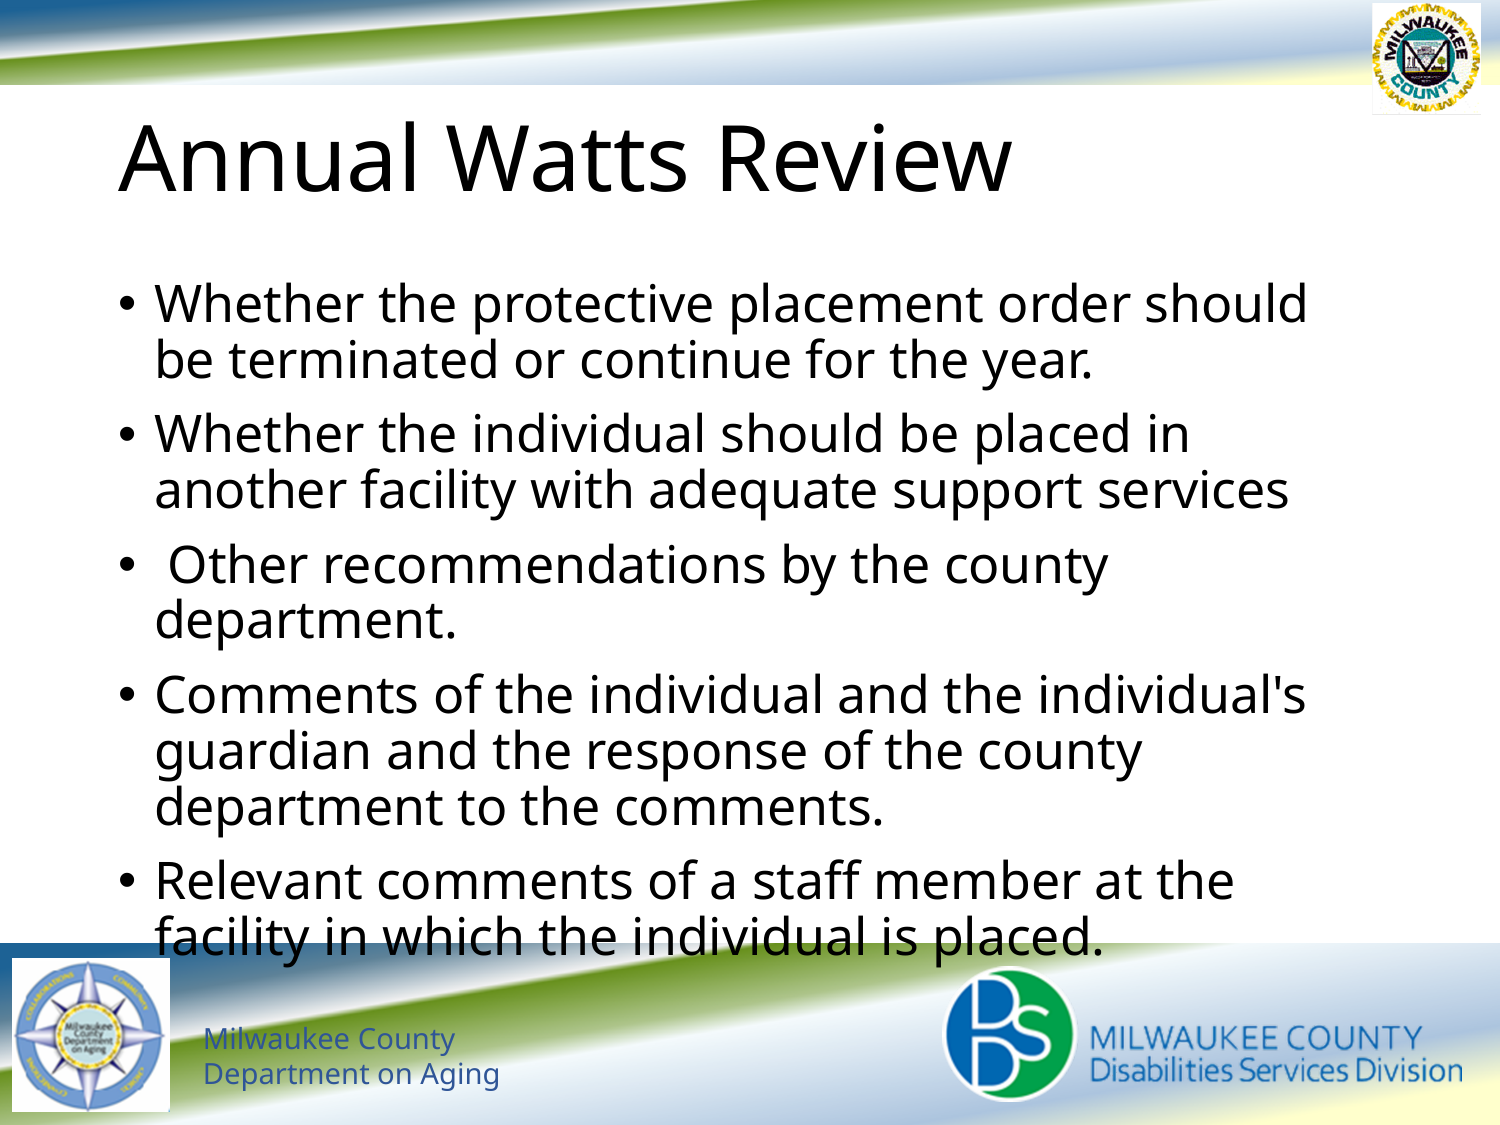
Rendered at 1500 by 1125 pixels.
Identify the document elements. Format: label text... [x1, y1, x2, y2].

picture [0, 0, 1500, 115]
title Annual Watts Review [103, 52, 1397, 270]
picture [0, 943, 1500, 1125]
list Whether the protective placement order should be terminated or continue for the year. Whether the individual should be placed in another facility with adequate support services Other recommendations by the county department. Comments of the individual and the individual's guardian and the response of the county department to the comments. Relevant comments of a staff member at the facility in which the individual is placed. [103, 270, 1397, 985]
